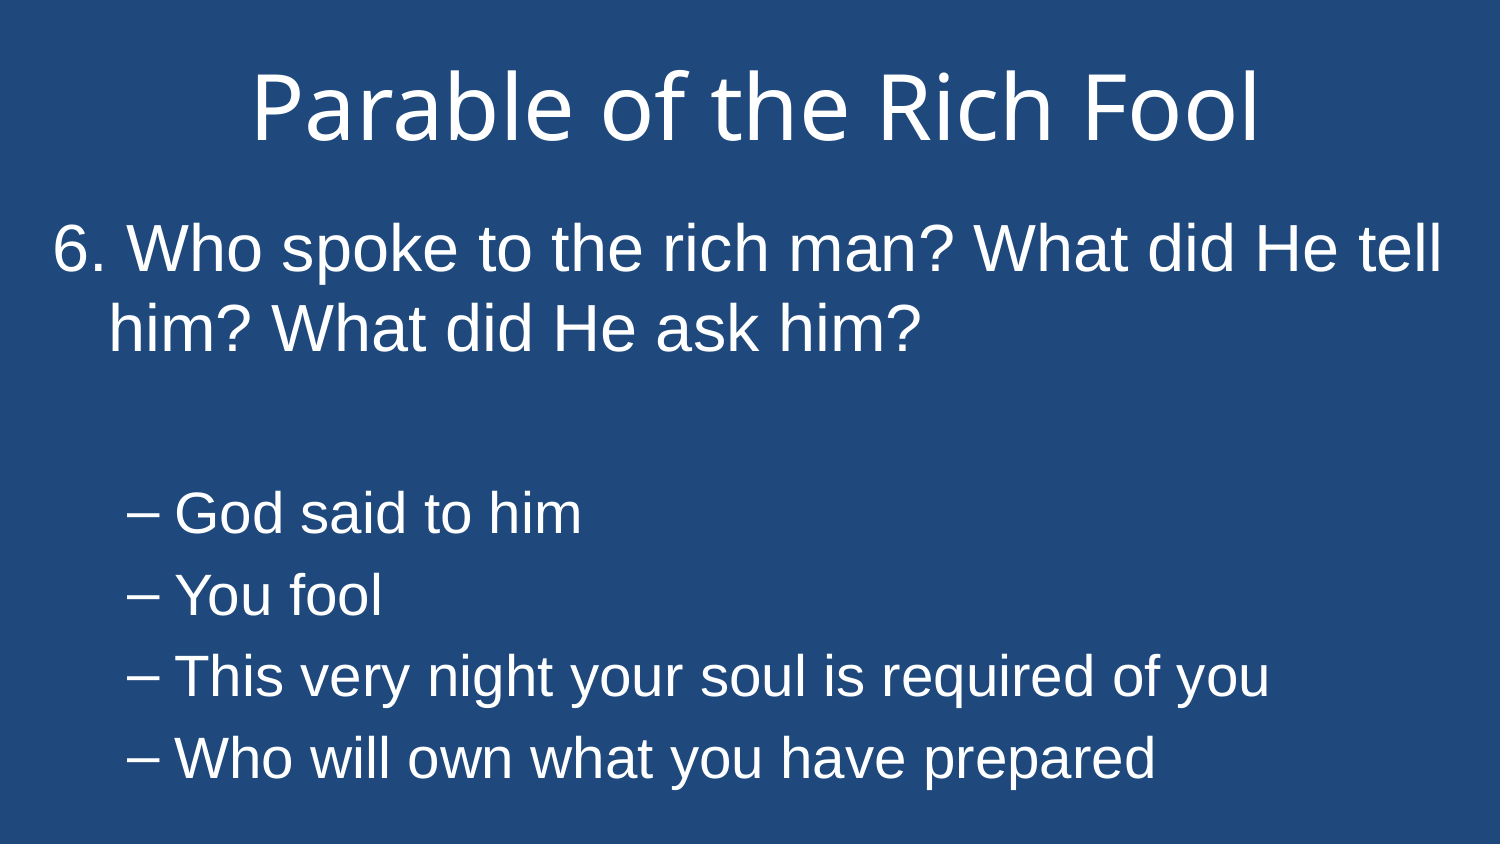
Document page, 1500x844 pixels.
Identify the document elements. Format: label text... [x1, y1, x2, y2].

title Parable of the Rich Fool [37, 33, 1475, 175]
list 6. Who spoke to the rich man? What did He tell him? What did He ask him? God said to him You fool This very night your soul is required of you Who will own what you have prepared [37, 196, 1475, 822]
